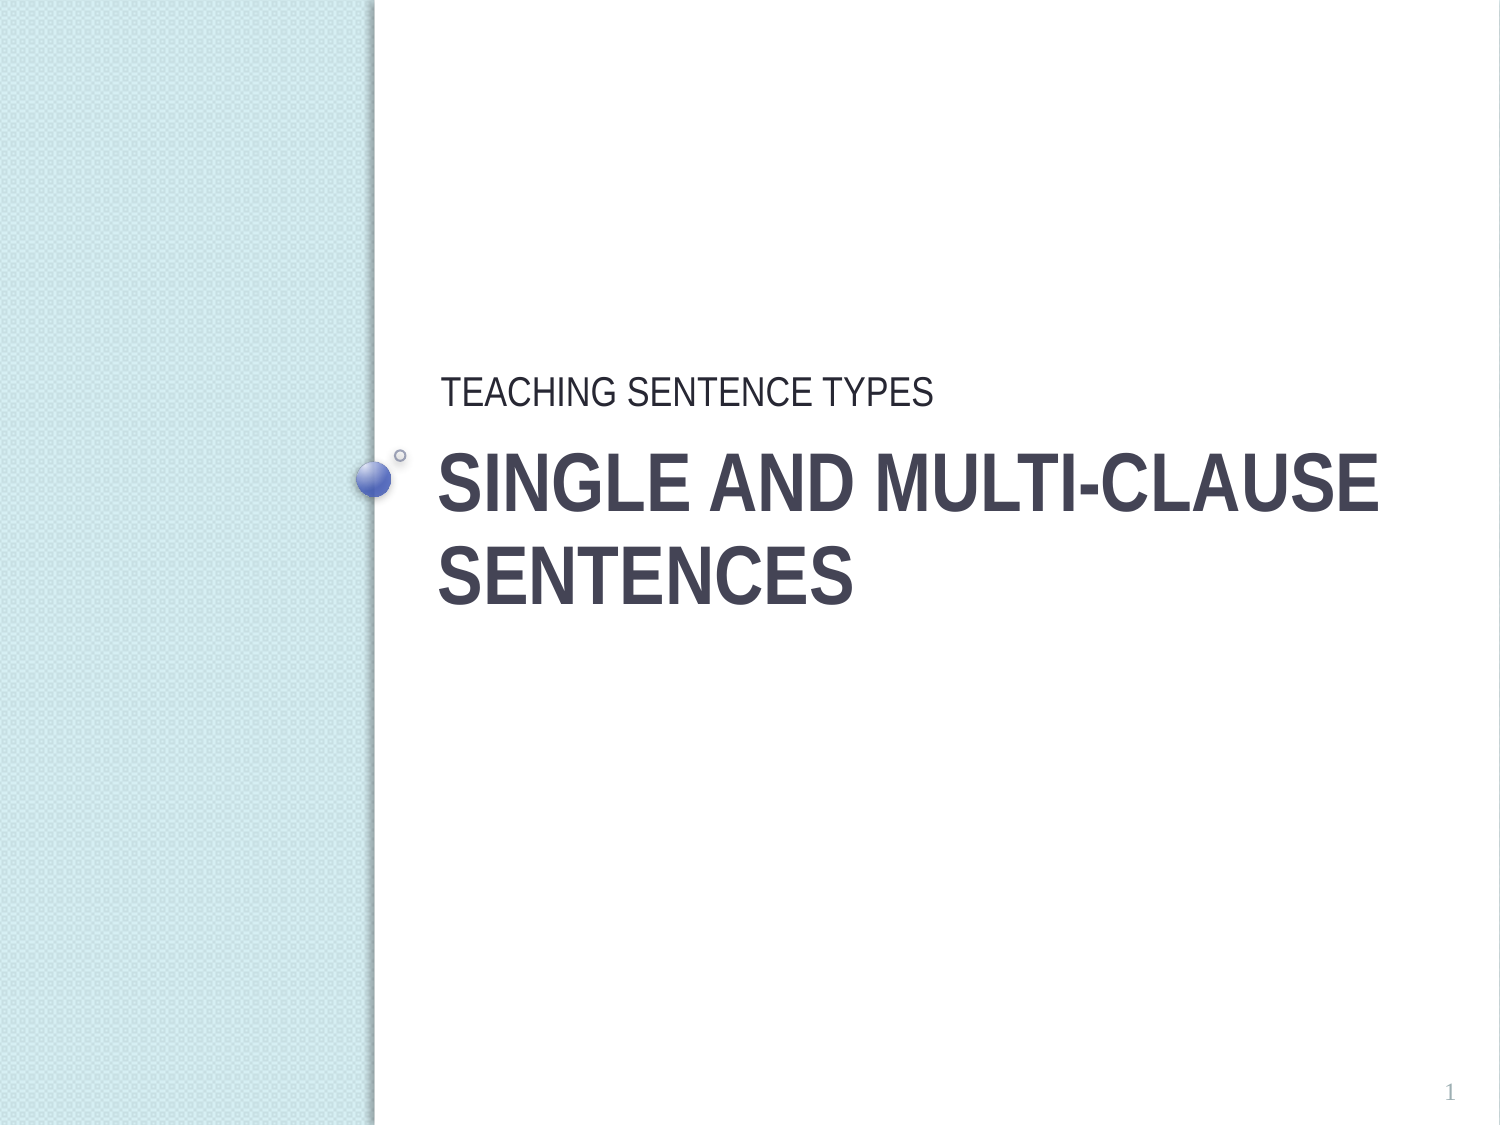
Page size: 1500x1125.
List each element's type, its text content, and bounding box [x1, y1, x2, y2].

list TEACHING SENTENCE TYPES [422, 174, 1473, 423]
slide_number 1 [1413, 1034, 1488, 1113]
title SINGLE and MULTI-Clause SEntences [422, 426, 1473, 802]
